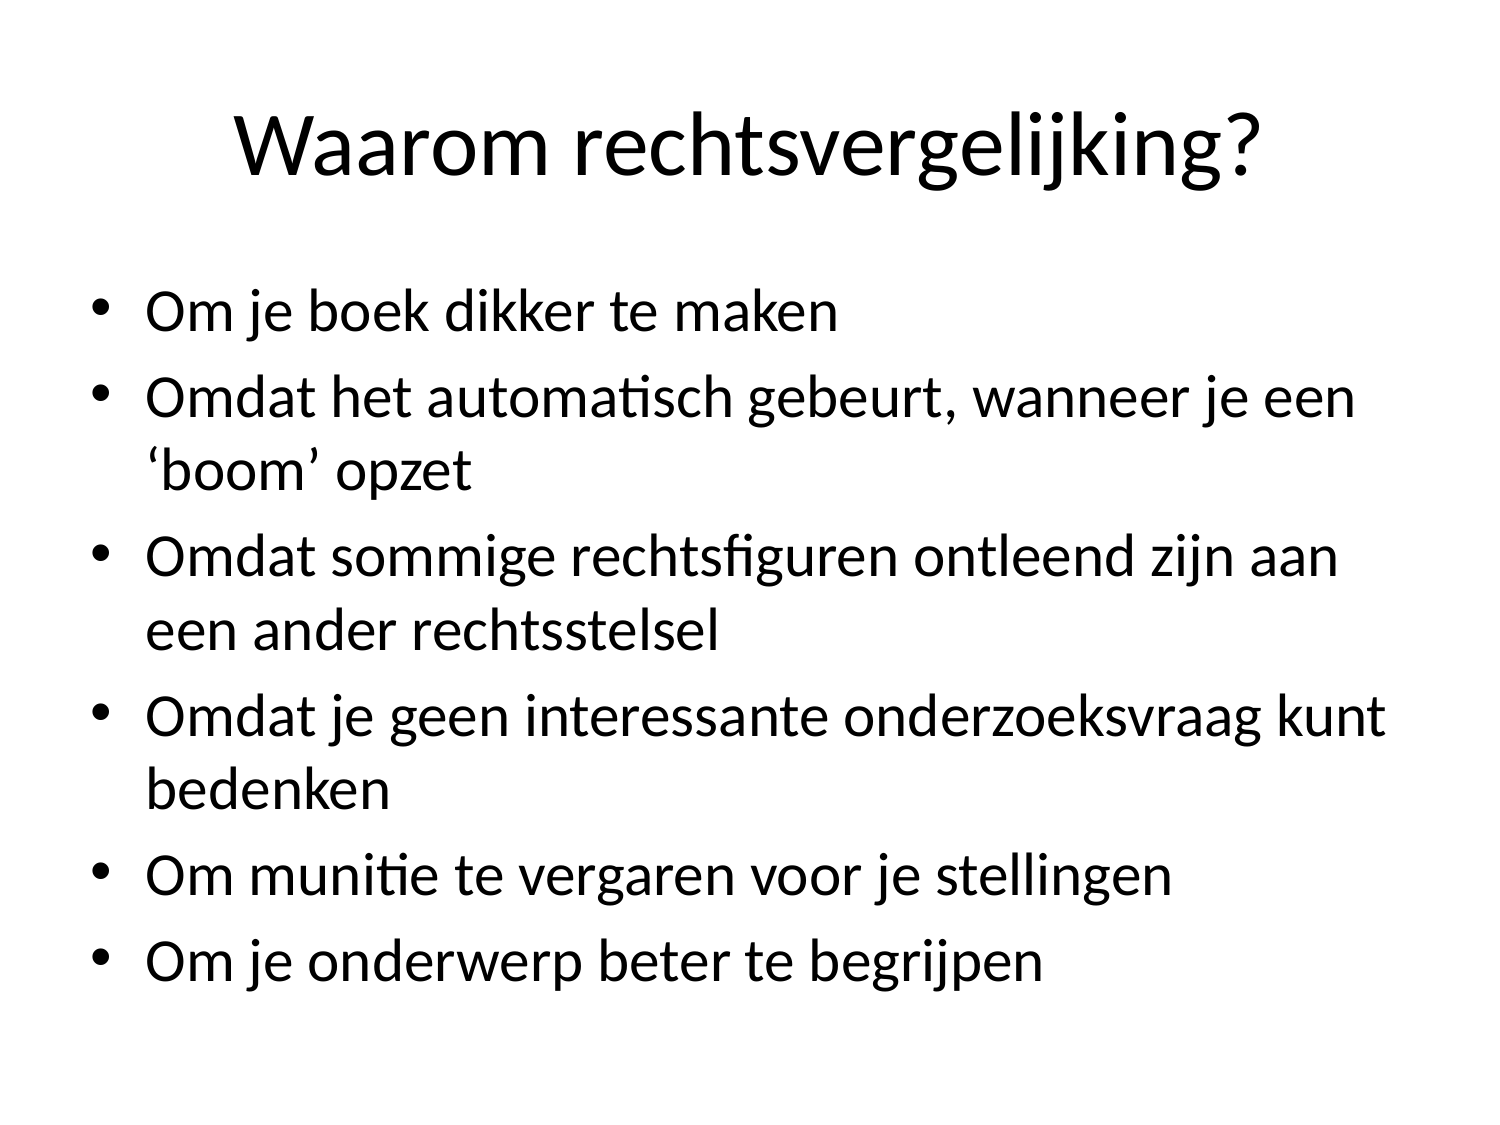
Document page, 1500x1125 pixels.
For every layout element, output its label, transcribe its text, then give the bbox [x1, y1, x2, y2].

list Om je boek dikker te maken Omdat het automatisch gebeurt, wanneer je een ‘boom’ opzet Omdat sommige rechtsfiguren ontleend zijn aan een ander rechtsstelsel Omdat je geen interessante onderzoeksvraag kunt bedenken Om munitie te vergaren voor je stellingen Om je onderwerp beter te begrijpen [75, 262, 1425, 1005]
title Waarom rechtsvergelijking? [75, 45, 1425, 233]
